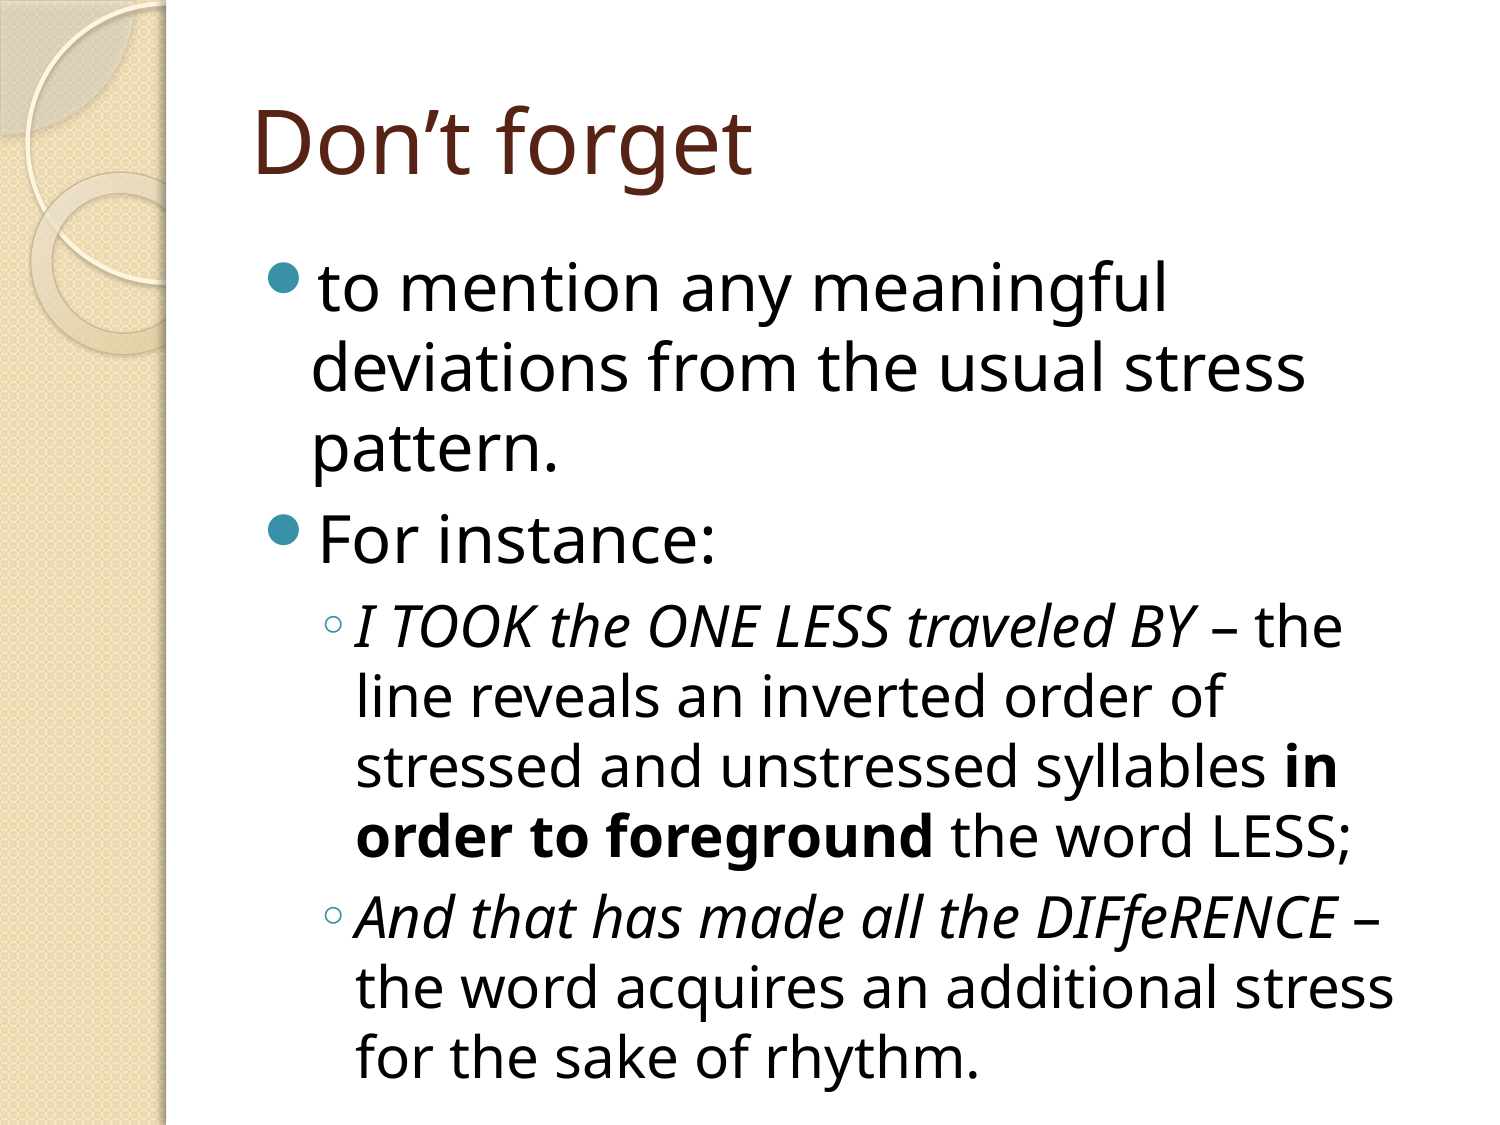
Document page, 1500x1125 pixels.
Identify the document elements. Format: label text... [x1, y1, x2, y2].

title Don’t forget [235, 45, 1466, 233]
list to mention any meaningful deviations from the usual stress pattern. For instance: I TOOK the ONE LESS traveled BY – the line reveals an inverted order of stressed and unstressed syllables in order to foreground the word LESS; And that has made all the DIFfeRENCE – the word acquires an additional stress for the sake of rhythm. [235, 237, 1466, 1025]
